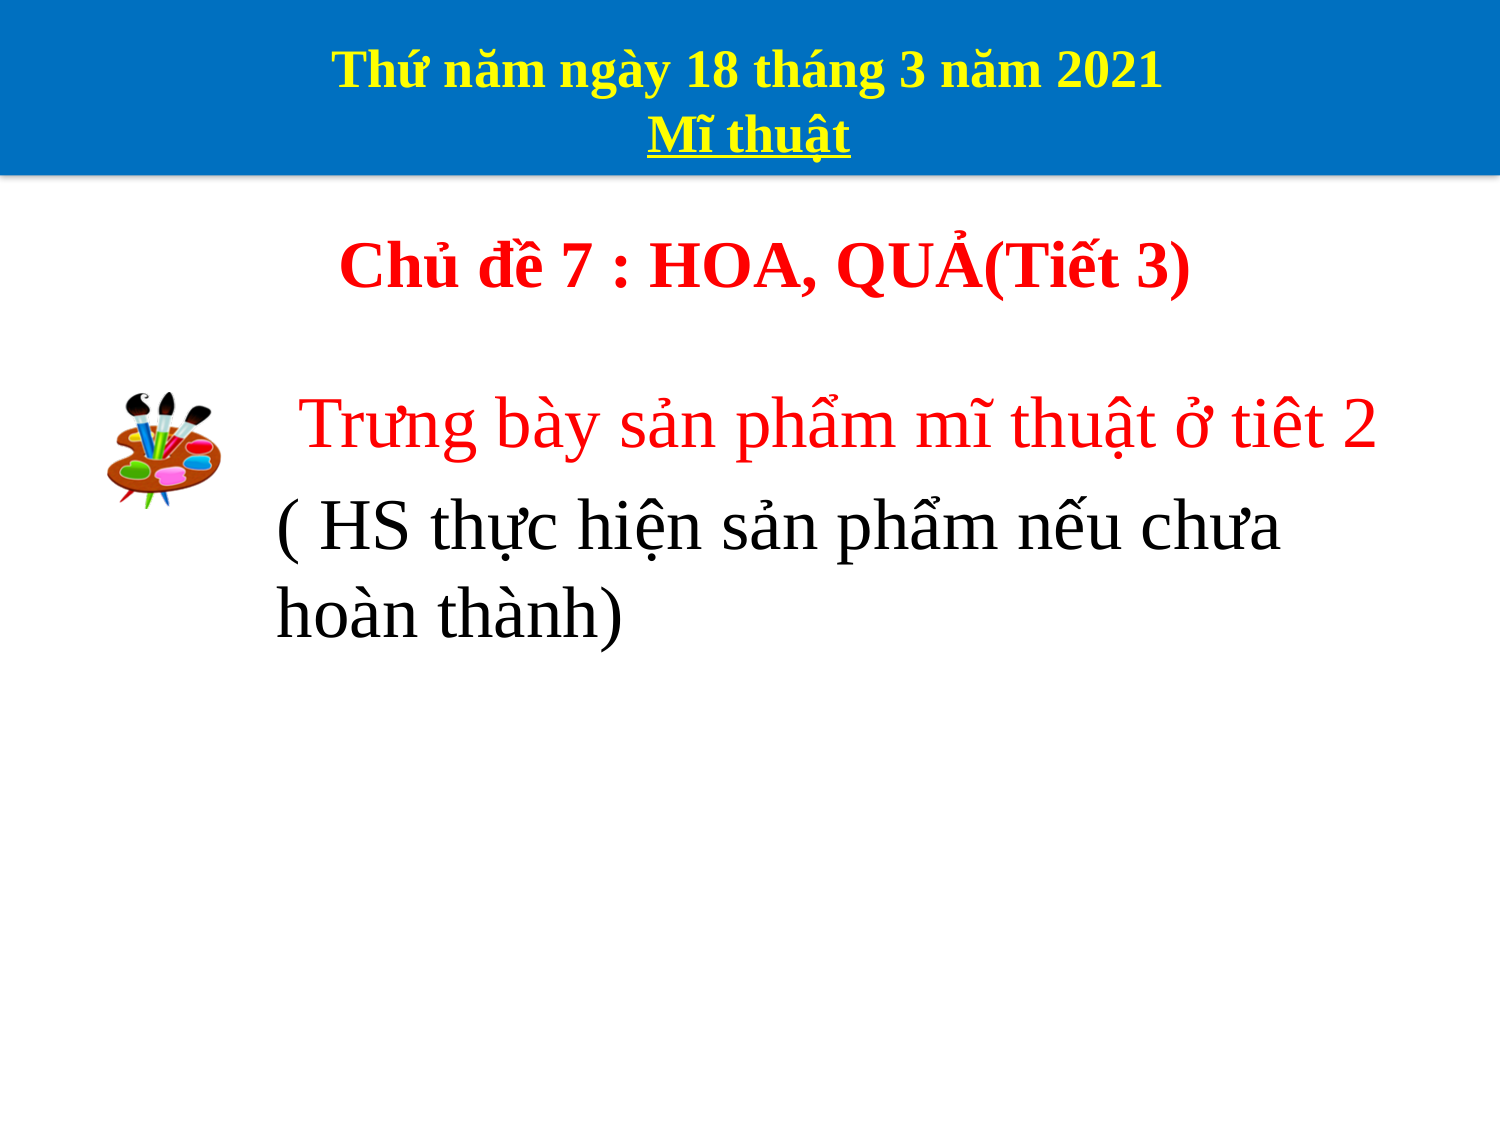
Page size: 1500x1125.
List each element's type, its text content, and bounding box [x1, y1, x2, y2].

text_box Trưng bày sản phẩm mĩ thuật ở tiêt 2 ( HS thực hiện sản phẩm nếu chưa hoàn thành) [261, 367, 1418, 676]
picture [106, 392, 222, 509]
text_box [0, 0, 1500, 176]
text_box Thứ năm ngày 18 tháng 3 năm 2021 Mĩ thuật [80, 25, 1418, 140]
title Chủ đề 7 : HOA, QUẢ(Tiết 3) [48, 140, 1484, 382]
text_box [307, 412, 808, 521]
